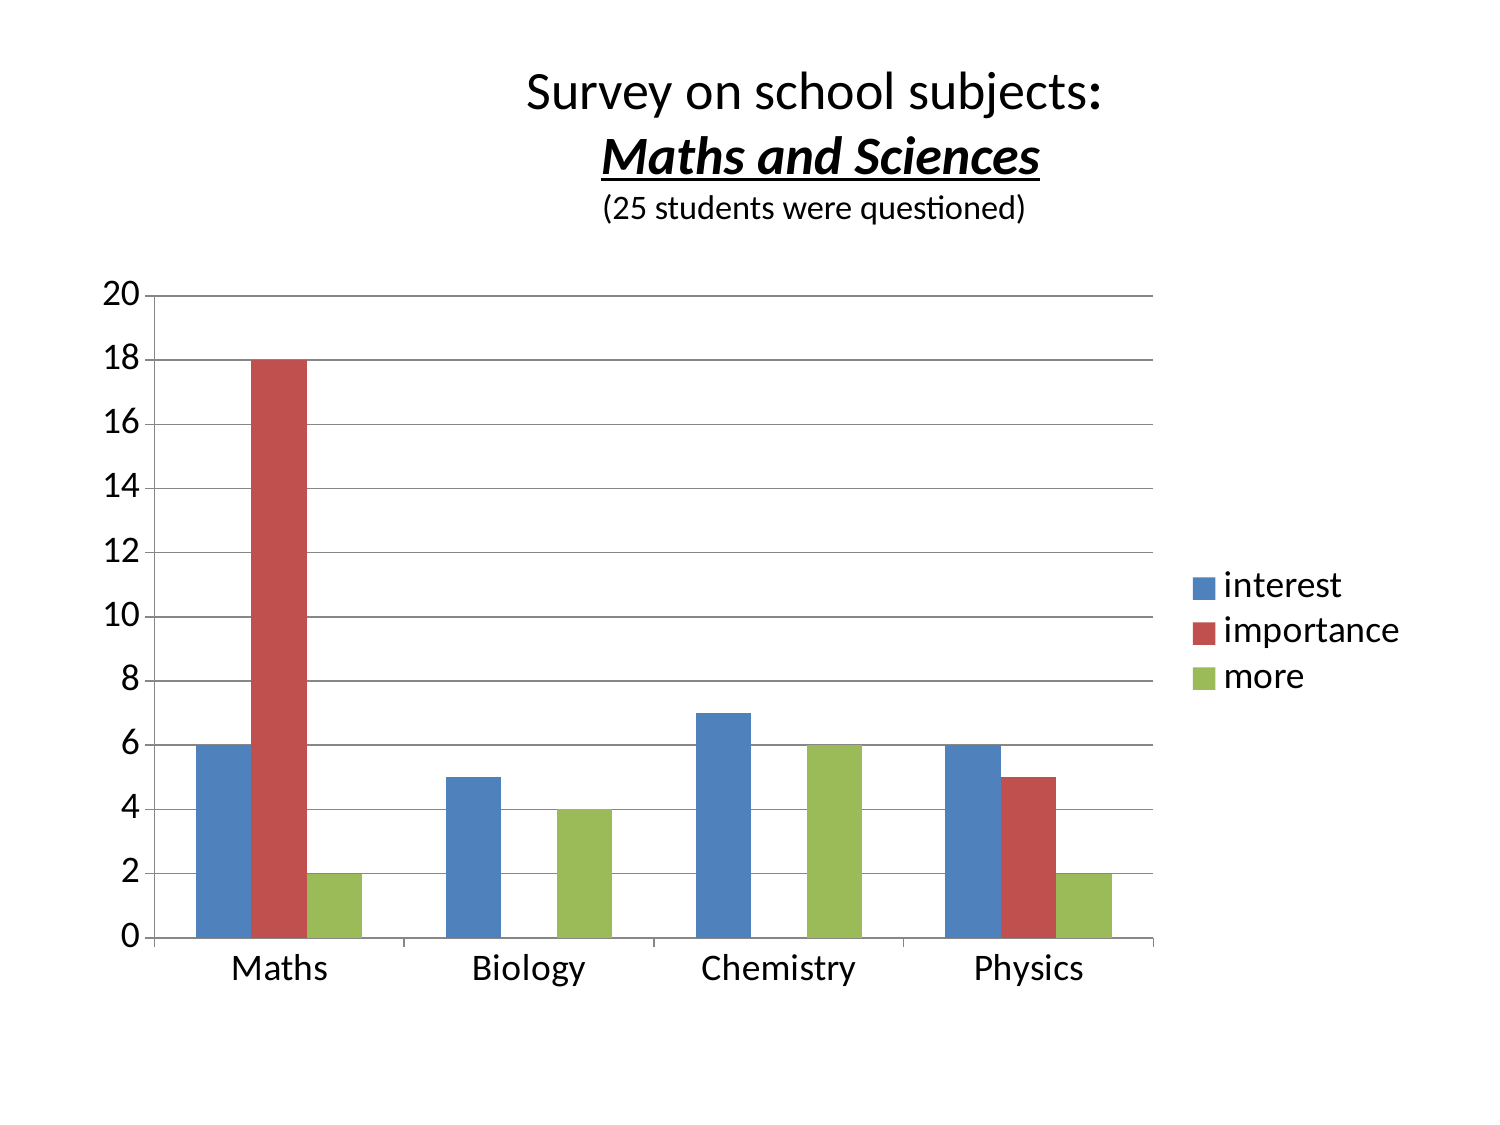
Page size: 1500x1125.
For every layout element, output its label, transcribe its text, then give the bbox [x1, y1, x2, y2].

title Survey on school subjects: Maths and Sciences (25 students were questioned) [128, 46, 1500, 235]
chart [74, 262, 1426, 1006]
